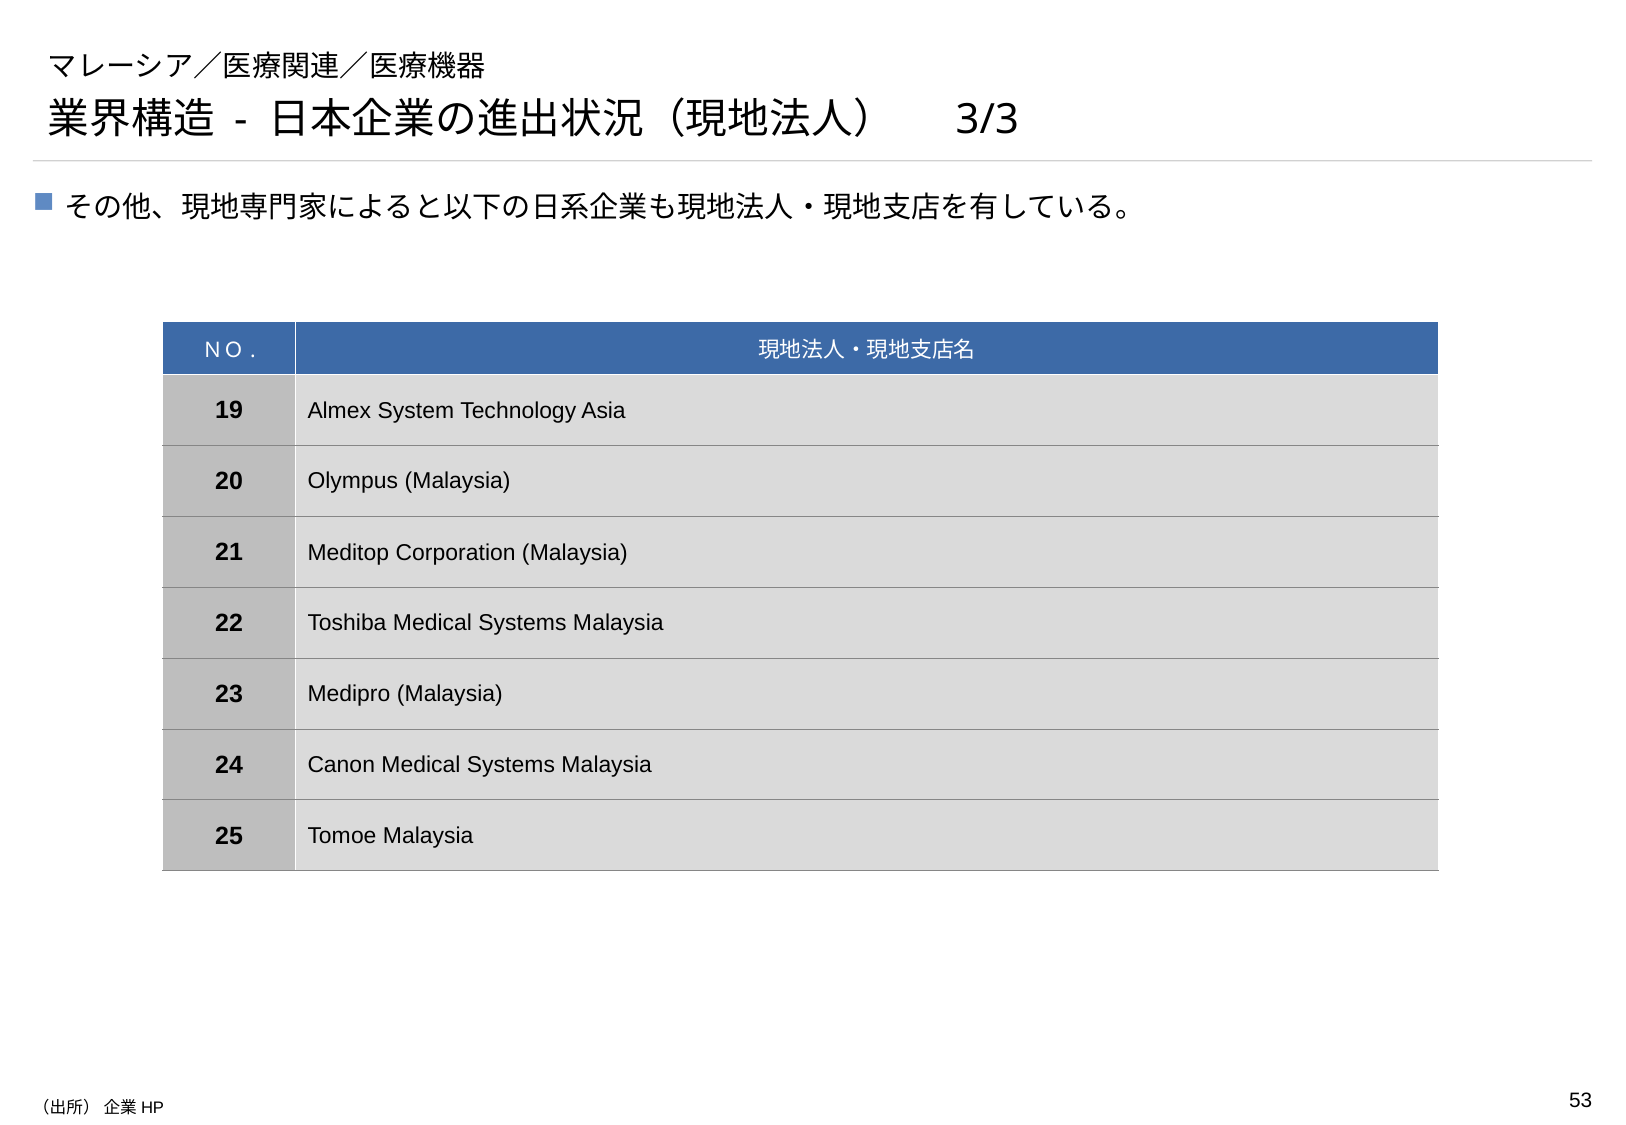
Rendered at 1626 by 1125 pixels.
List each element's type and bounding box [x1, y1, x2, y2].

table_cell [296, 659, 1438, 729]
table_cell [296, 800, 1438, 870]
table_cell [163, 730, 295, 799]
table_header [296, 322, 1438, 374]
table_cell [296, 588, 1438, 658]
table_cell [296, 517, 1438, 587]
table_cell [163, 517, 295, 587]
table_cell [163, 375, 295, 445]
table_cell [296, 730, 1438, 799]
text_box [32, 184, 1593, 223]
table_header [163, 322, 295, 374]
table_cell [296, 375, 1438, 445]
table_cell [163, 800, 295, 870]
table_cell [296, 446, 1438, 516]
table_cell [163, 588, 295, 658]
table_cell [163, 446, 295, 516]
text_box [32, 1096, 1451, 1121]
list [32, 0, 1593, 149]
table_cell [163, 659, 295, 729]
